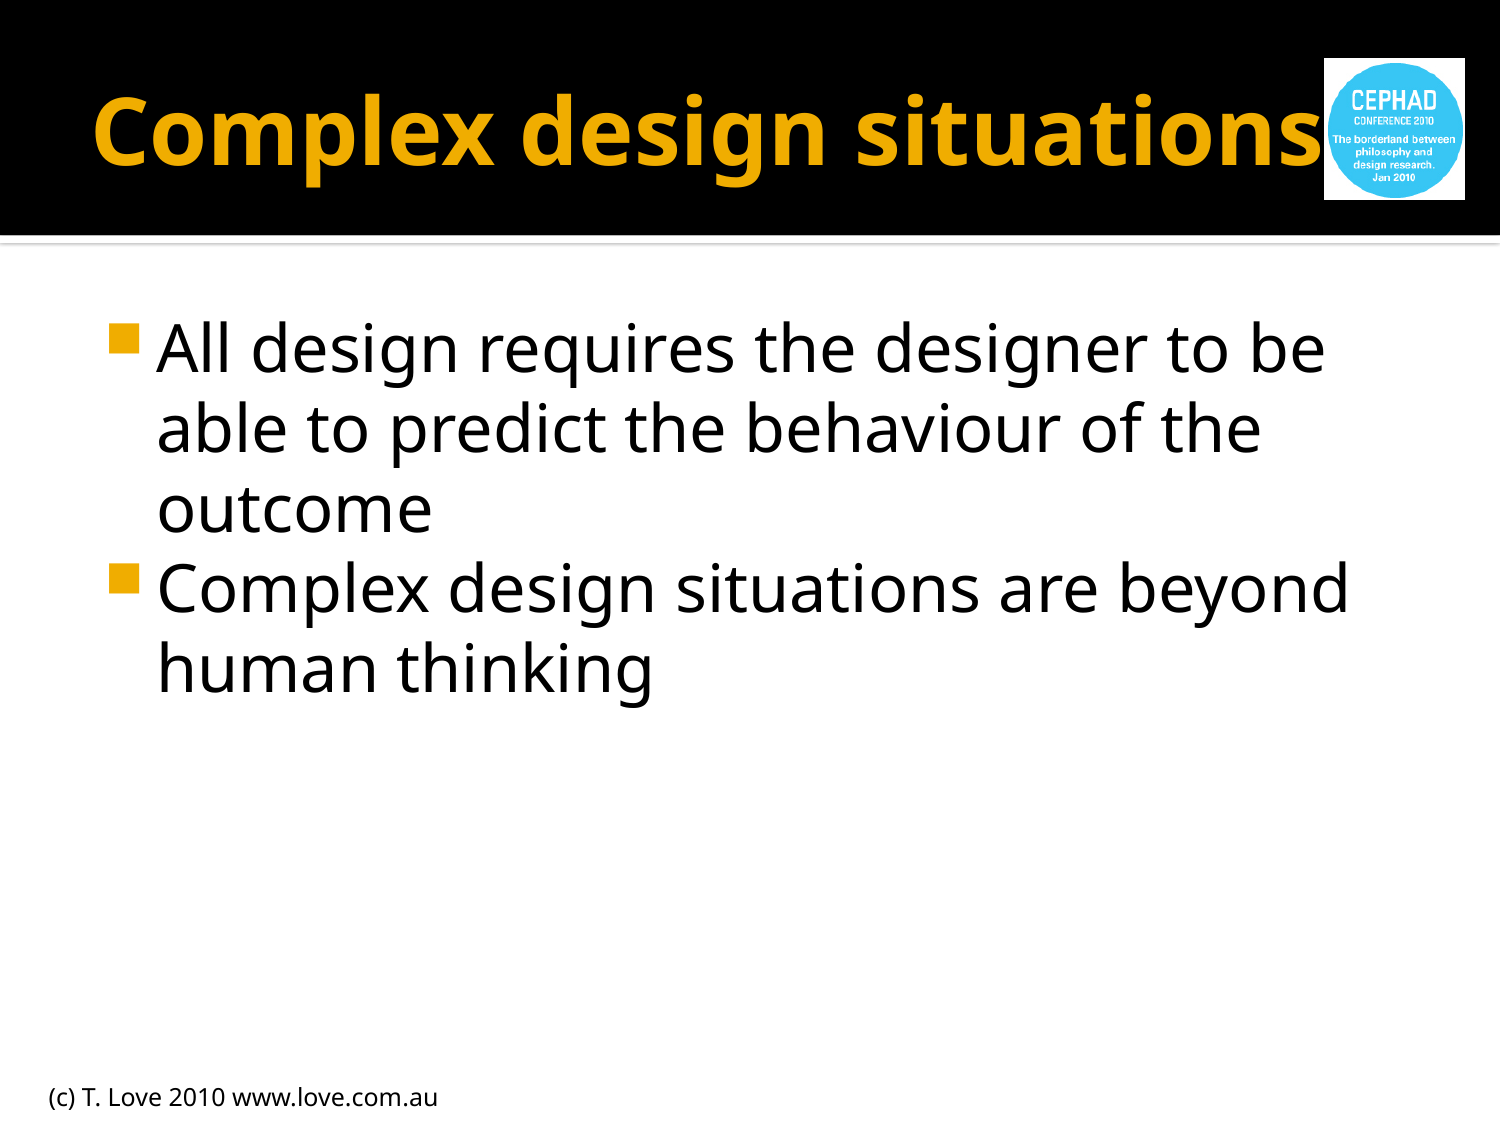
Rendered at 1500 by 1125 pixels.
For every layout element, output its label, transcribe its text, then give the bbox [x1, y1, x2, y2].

picture [1425, 58, 1465, 200]
list All design requires the designer to be able to predict the behaviour of the outcome Complex design situations are beyond human thinking [75, 291, 1425, 1050]
title Complex design situations [75, 25, 1425, 231]
